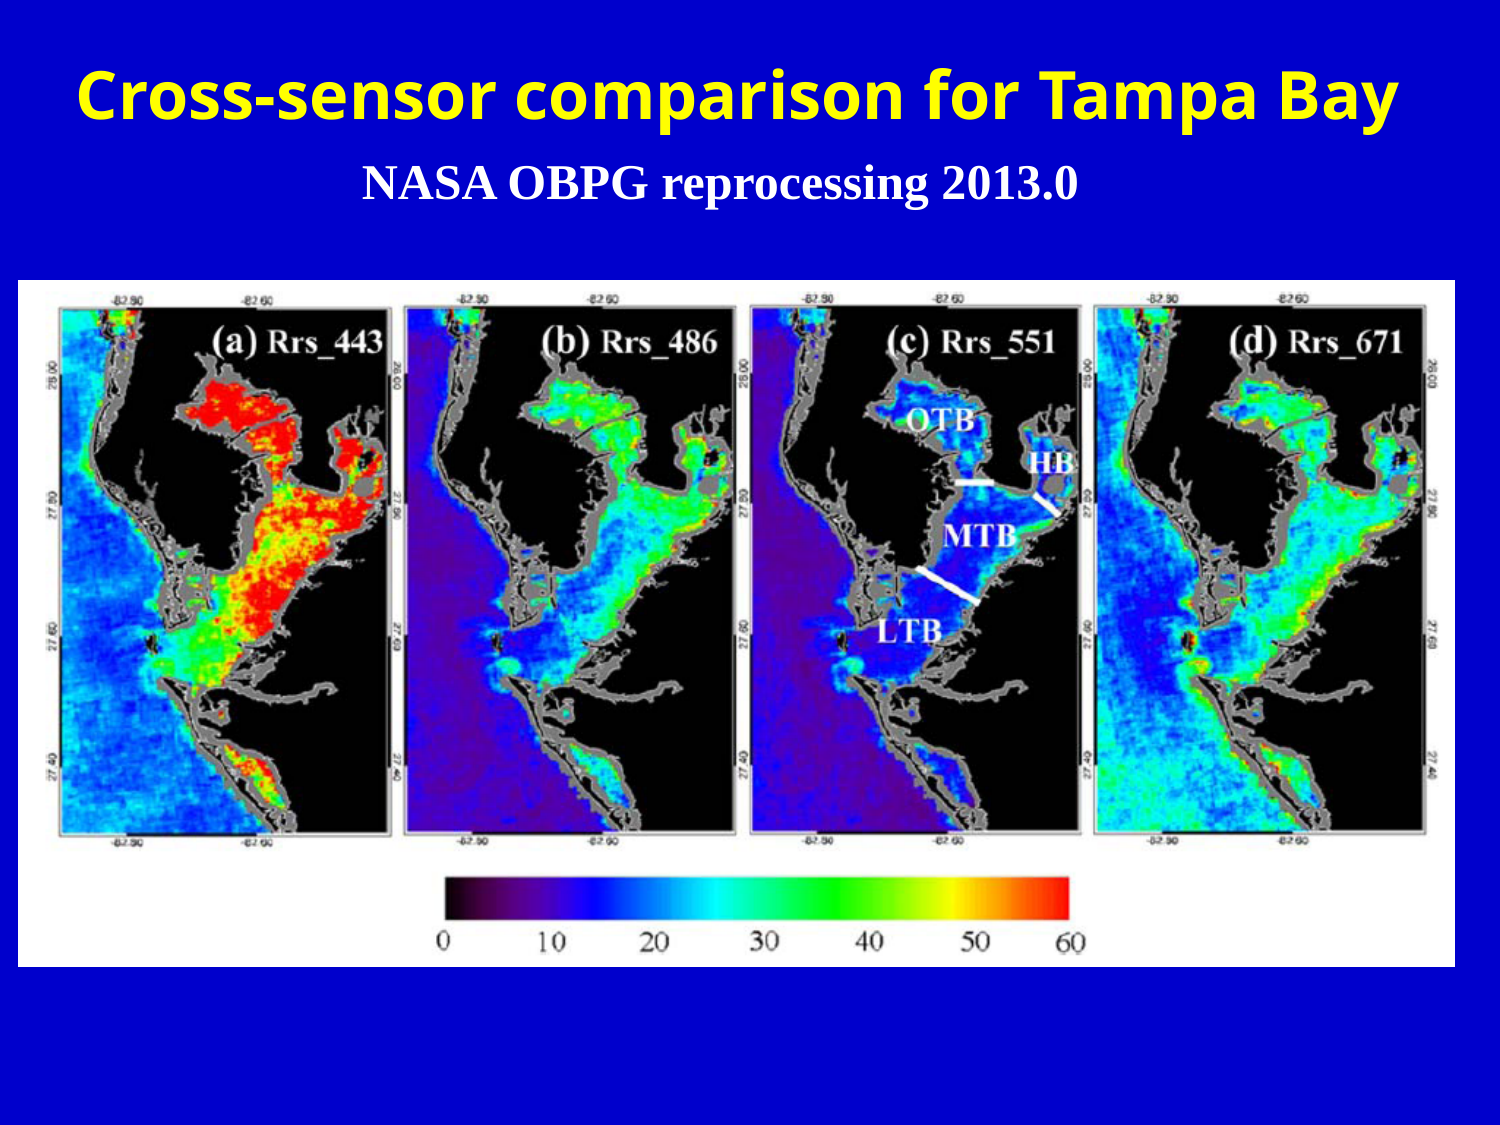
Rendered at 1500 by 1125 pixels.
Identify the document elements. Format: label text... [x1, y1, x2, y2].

text_box NASA OBPG reprocessing 2013.0 [347, 141, 1166, 217]
picture [17, 279, 1455, 967]
text_box Cross-sensor comparison for Tampa Bay [60, 45, 1452, 140]
